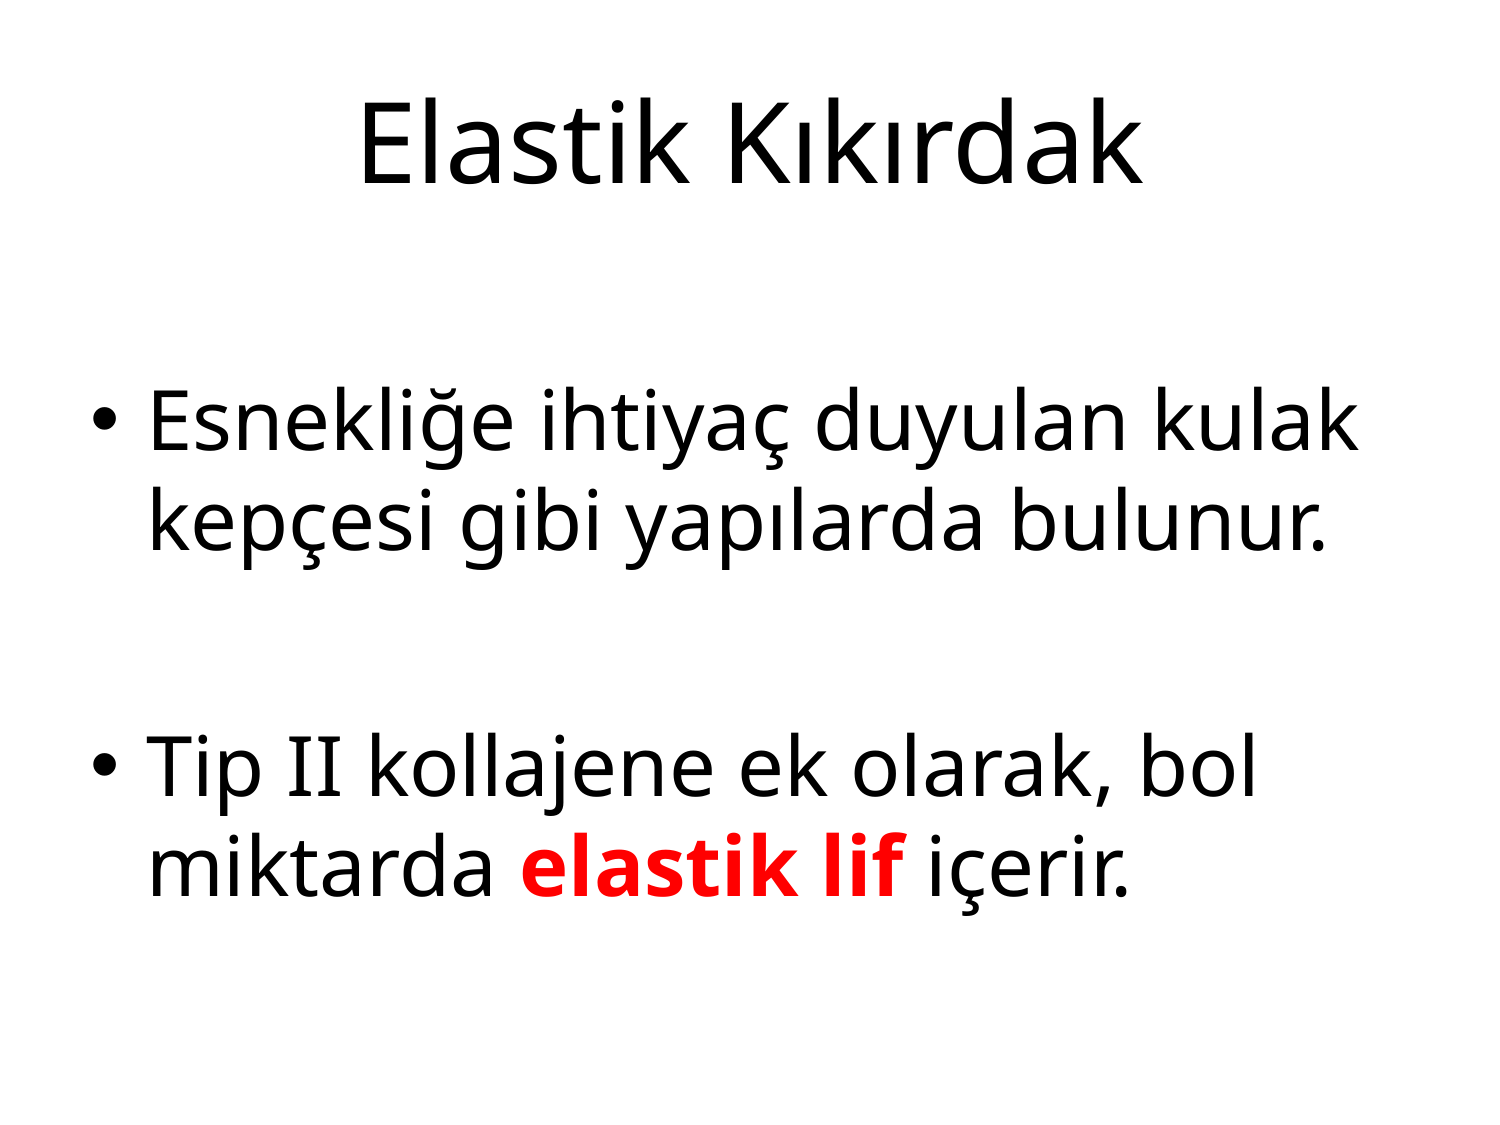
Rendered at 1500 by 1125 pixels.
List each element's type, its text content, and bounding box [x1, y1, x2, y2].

list Esnekliğe ihtiyaç duyulan kulak kepçesi gibi yapılarda bulunur. Tip II kollajene ek olarak, bol miktarda elastik lif içerir. [75, 243, 1425, 1059]
title Elastik Kıkırdak [75, 45, 1425, 233]
